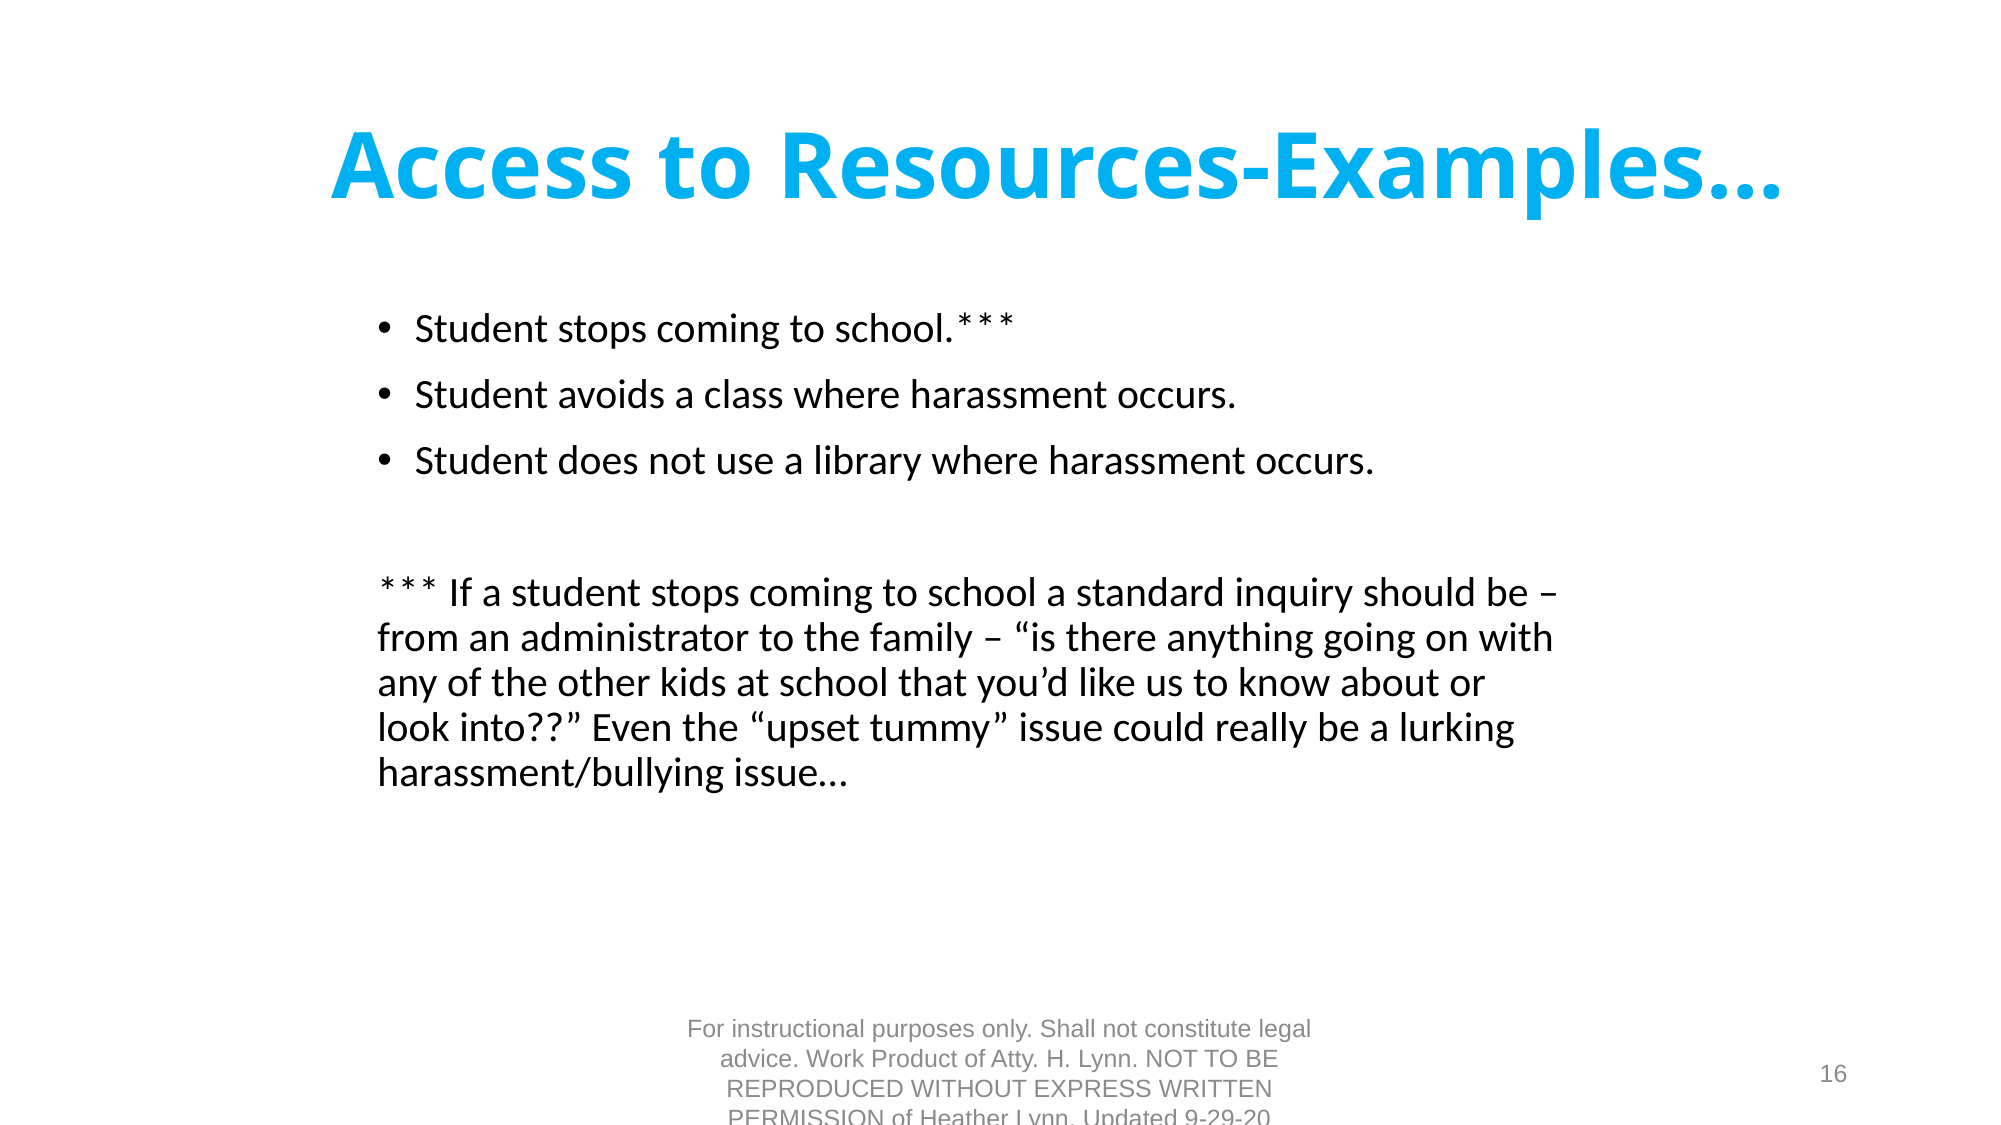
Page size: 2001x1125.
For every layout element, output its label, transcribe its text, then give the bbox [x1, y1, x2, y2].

title Access to Resources-Examples… [316, 59, 1863, 278]
list Student stops coming to school.*** Student avoids a class where harassment occurs. Student does not use a library where harassment occurs. *** If a student stops coming to school a standard inquiry should be – from an administrator to the family – “is there anything going on with any of the other kids at school that you’d like us to know about or look into??” Even the “upset tummy” issue could really be a lurking harassment/bullying issue… [362, 299, 1578, 1014]
footer For instructional purposes only. Shall not constitute legal advice. Work Product of Atty. H. Lynn. NOT TO BE REPRODUCED WITHOUT EXPRESS WRITTEN PERMISSION of Heather Lynn. Updated 9-29-20 [662, 1042, 1338, 1103]
slide_number 16 [1412, 1042, 1863, 1103]
